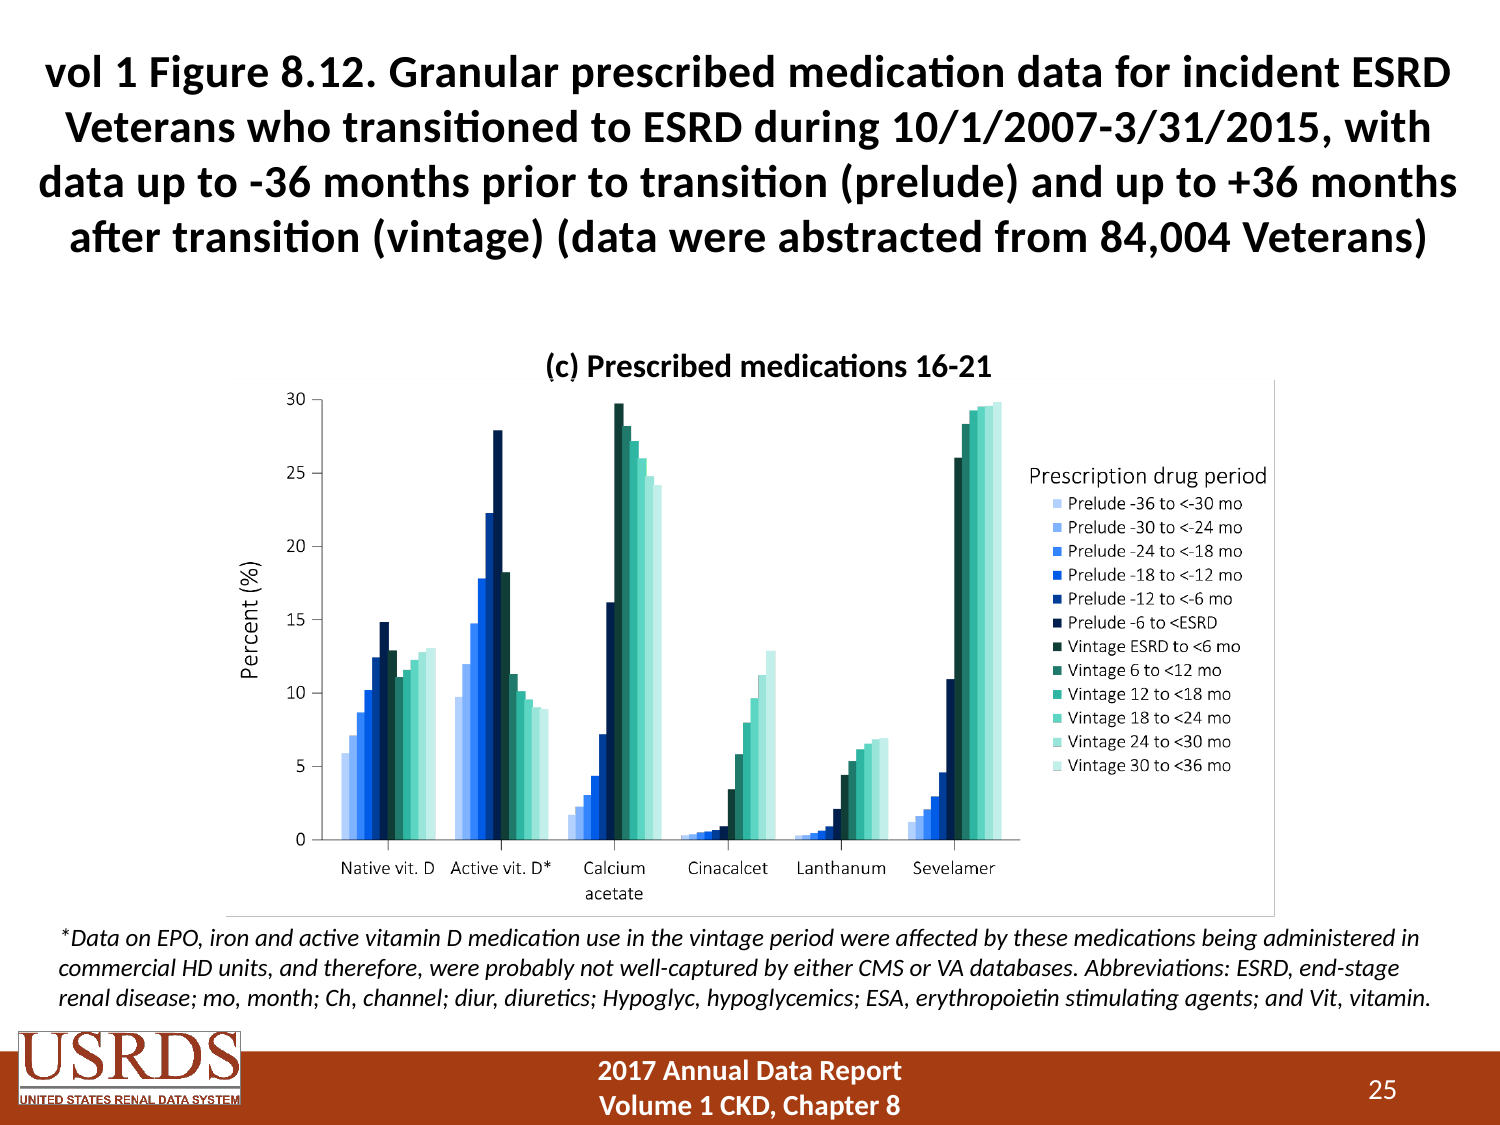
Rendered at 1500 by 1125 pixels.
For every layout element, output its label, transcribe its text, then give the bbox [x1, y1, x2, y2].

picture [19, 1032, 240, 1104]
text_box *Data on EPO, iron and active vitamin D medication use in the vintage period were affected by these medications being administered in commercial HD units, and therefore, were probably not well-captured by either CMS or VA databases. Abbreviations: ESRD, end-stage renal disease; mo, month; Ch, channel; diur, diuretics; Hypoglyc, hypoglycemics; ESA, erythropoietin stimulating agents; and Vit, vitamin. [43, 913, 1457, 1019]
text_box (c) Prescribed medications 16-21 [455, 337, 1045, 376]
title vol 1 Figure 8.12. Granular prescribed medication data for incident ESRD Veterans who transitioned to ESRD during 10/1/2007-3/31/2015, with data up to -36 months prior to transition (prelude) and up to +36 months after transition (vintage) (data were abstracted from 84,004 Veterans) [15, 34, 1485, 269]
slide_number 25 [1262, 1062, 1413, 1108]
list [224, 377, 1276, 917]
